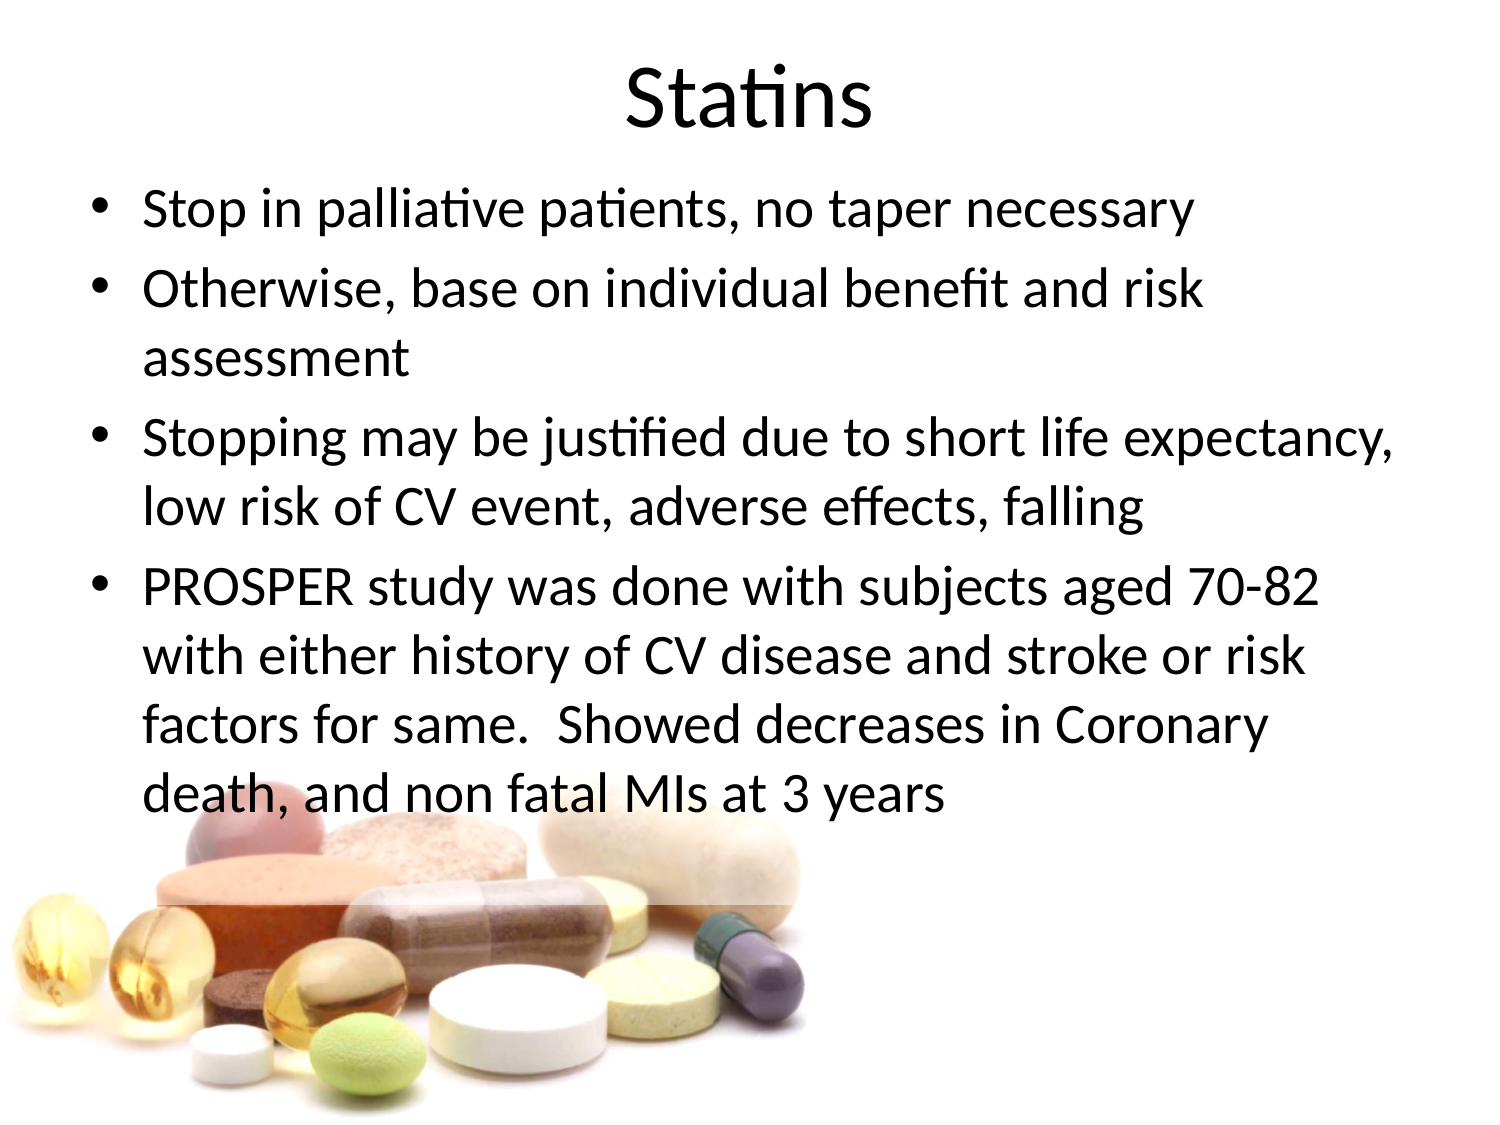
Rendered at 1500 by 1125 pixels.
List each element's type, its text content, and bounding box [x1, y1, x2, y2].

list Stop in palliative patients, no taper necessary Otherwise, base on individual benefit and risk assessment Stopping may be justified due to short life expectancy, low risk of CV event, adverse effects, falling PROSPER study was done with subjects aged 70-82 with either history of CV disease and stroke or risk factors for same. Showed decreases in Coronary death, and non fatal MIs at 3 years [75, 162, 1425, 905]
picture [0, 749, 823, 1125]
title Statins [75, 0, 1425, 162]
